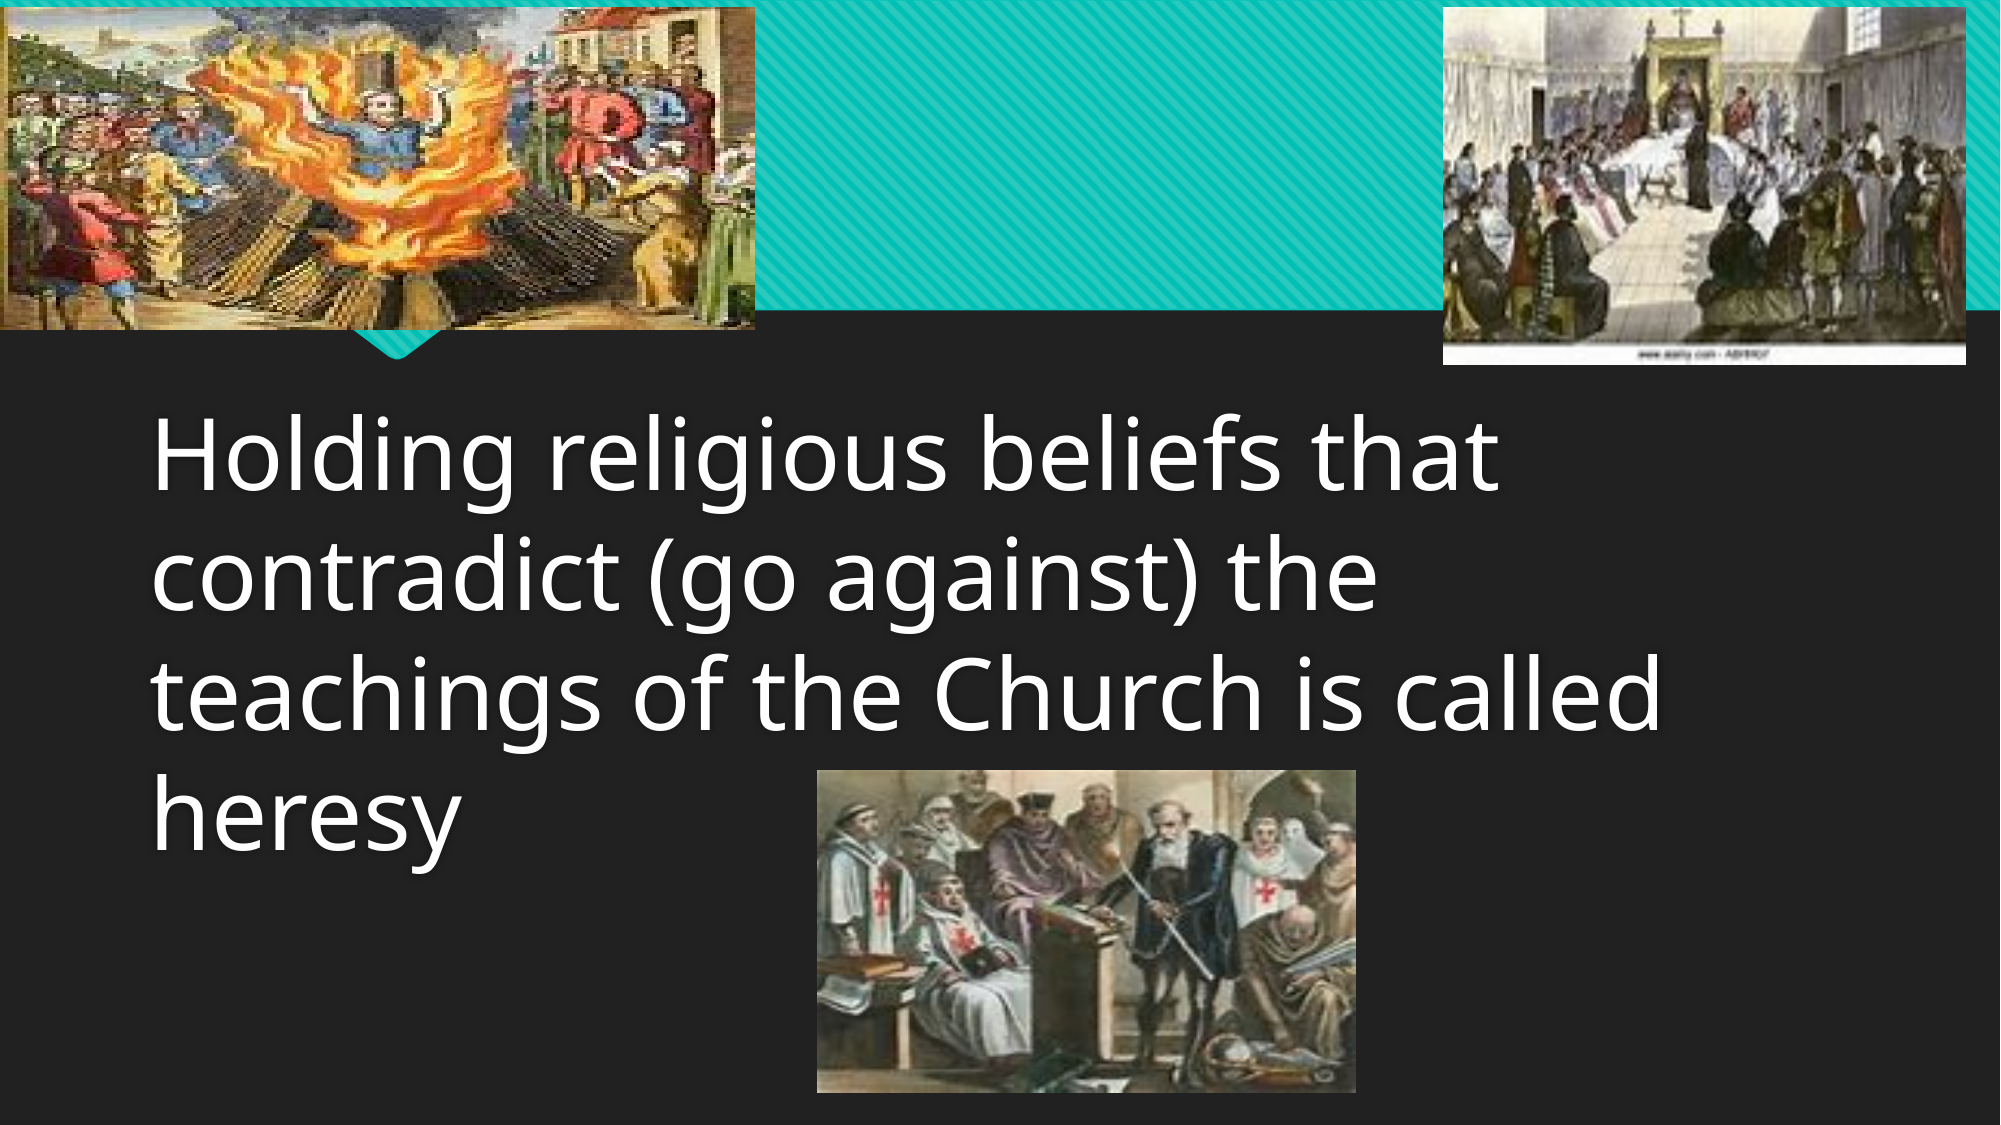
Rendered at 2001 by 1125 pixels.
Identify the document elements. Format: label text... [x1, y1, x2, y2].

picture [817, 770, 1356, 1094]
picture [1443, 7, 1966, 365]
list Holding religious beliefs that contradict (go against) the teachings of the Church is called heresy [134, 364, 1866, 962]
picture [0, 7, 756, 330]
